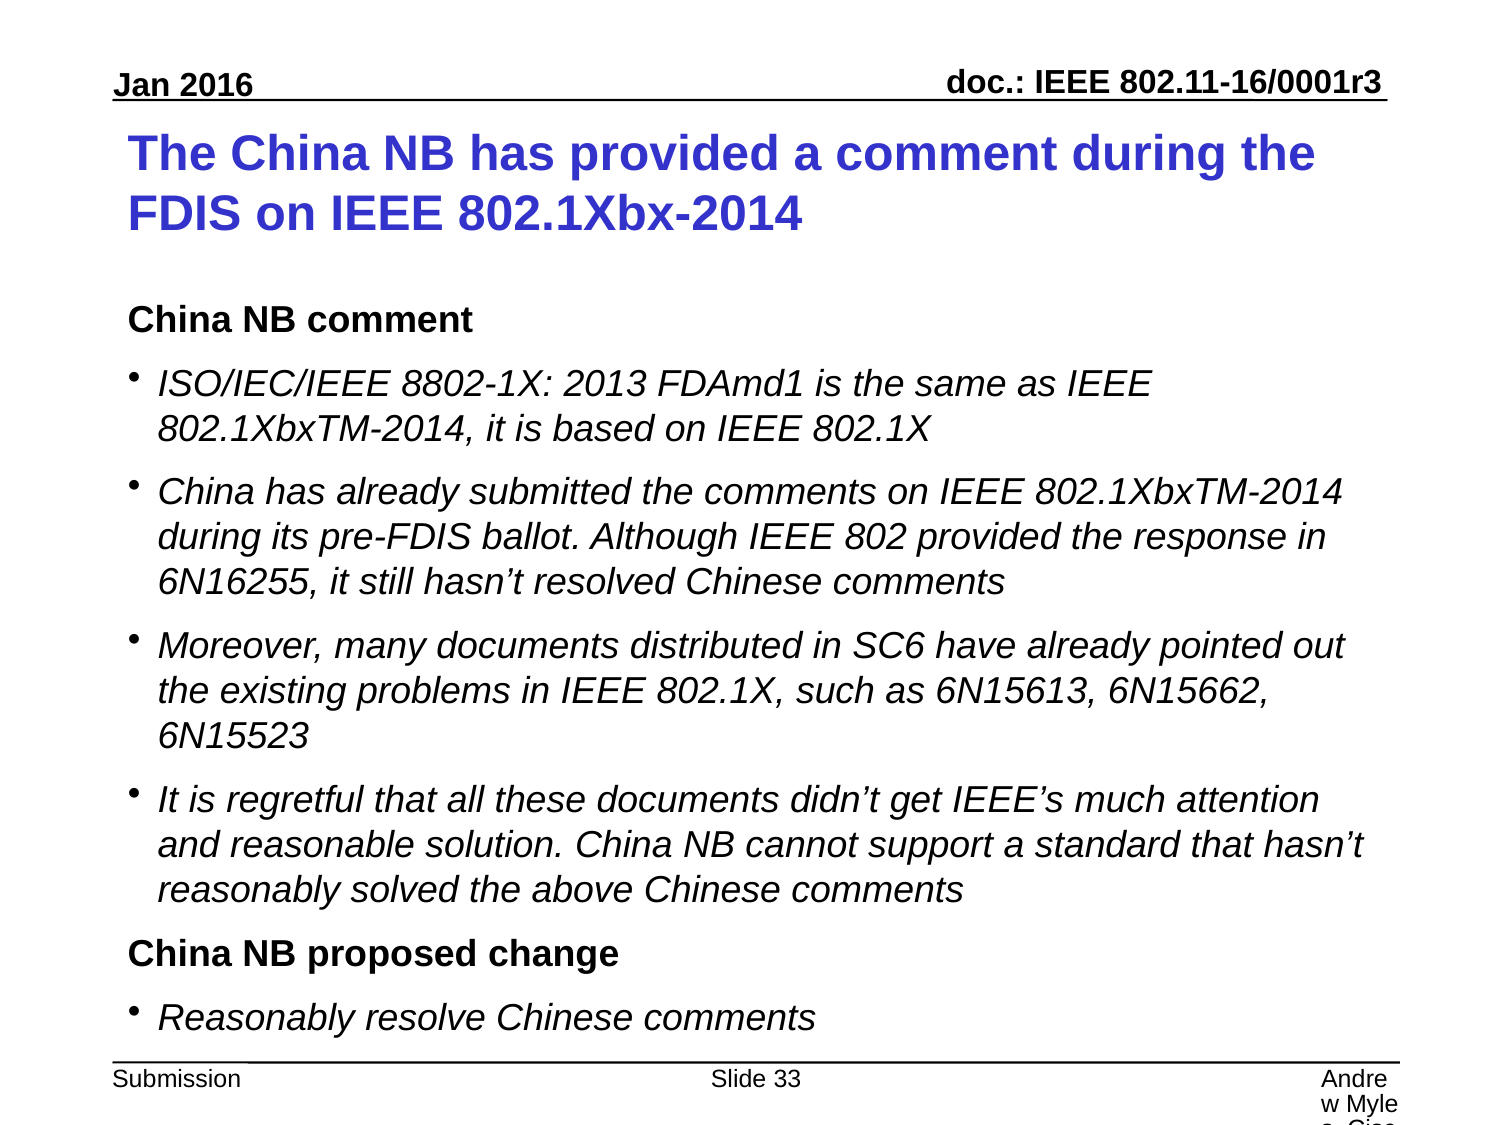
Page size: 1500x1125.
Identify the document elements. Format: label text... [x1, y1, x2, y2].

title The China NB has provided a comment during the FDIS on IEEE 802.1Xbx-2014 [112, 112, 1388, 287]
list China NB comment ISO/IEC/IEEE 8802-1X: 2013 FDAmd1 is the same as IEEE 802.1XbxTM-2014, it is based on IEEE 802.1X China has already submitted the comments on IEEE 802.1XbxTM-2014 during its pre-FDIS ballot. Although IEEE 802 provided the response in 6N16255, it still hasn’t resolved Chinese comments Moreover, many documents distributed in SC6 have already pointed out the existing problems in IEEE 802.1X, such as 6N15613, 6N15662, 6N15523 It is regretful that all these documents didn’t get IEEE’s much attention and reasonable solution. China NB cannot support a standard that hasn’t reasonably solved the above Chinese comments China NB proposed change Reasonably resolve Chinese comments [112, 287, 1388, 963]
footer Andrew Myles, Cisco [1320, 1061, 1402, 1093]
slide_number Slide 33 [709, 1061, 803, 1093]
